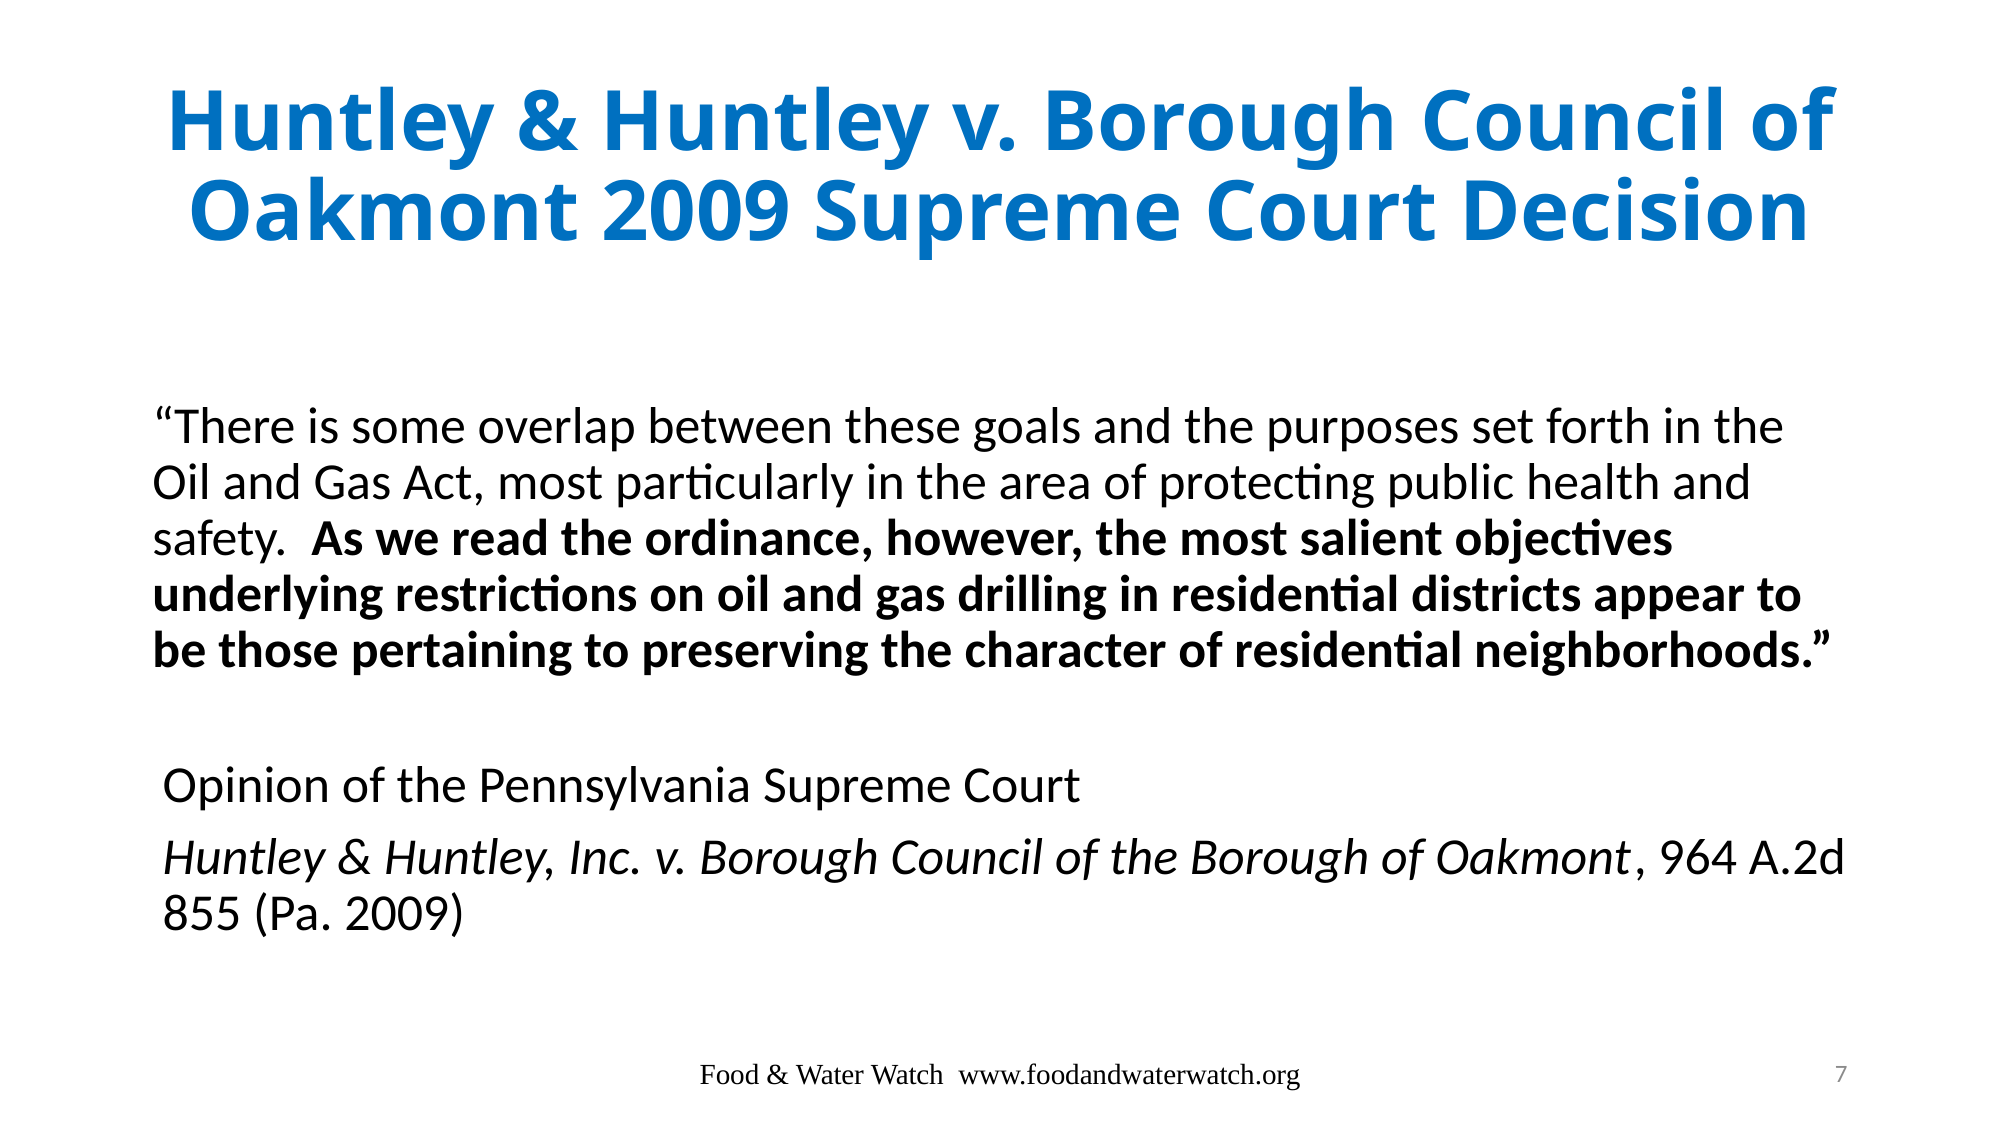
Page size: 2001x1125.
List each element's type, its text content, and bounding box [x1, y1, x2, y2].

footer Food & Water Watch www.foodandwaterwatch.org [662, 1042, 1338, 1103]
slide_number 7 [1412, 1042, 1863, 1103]
list “There is some overlap between these goals and the purposes set forth in the Oil and Gas Act, most particularly in the area of protecting public health and safety. As we read the ordinance, however, the most salient objectives underlying restrictions on oil and gas drilling in residential districts appear to be those pertaining to preserving the character of residential neighborhoods.” Opinion of the Pennsylvania Supreme Court Huntley & Huntley, Inc. v. Borough Council of the Borough of Oakmont, 964 A.2d 855 (Pa. 2009) [137, 299, 1863, 1014]
title Huntley & Huntley v. Borough Council of Oakmont 2009 Supreme Court Decision [137, 59, 1863, 278]
